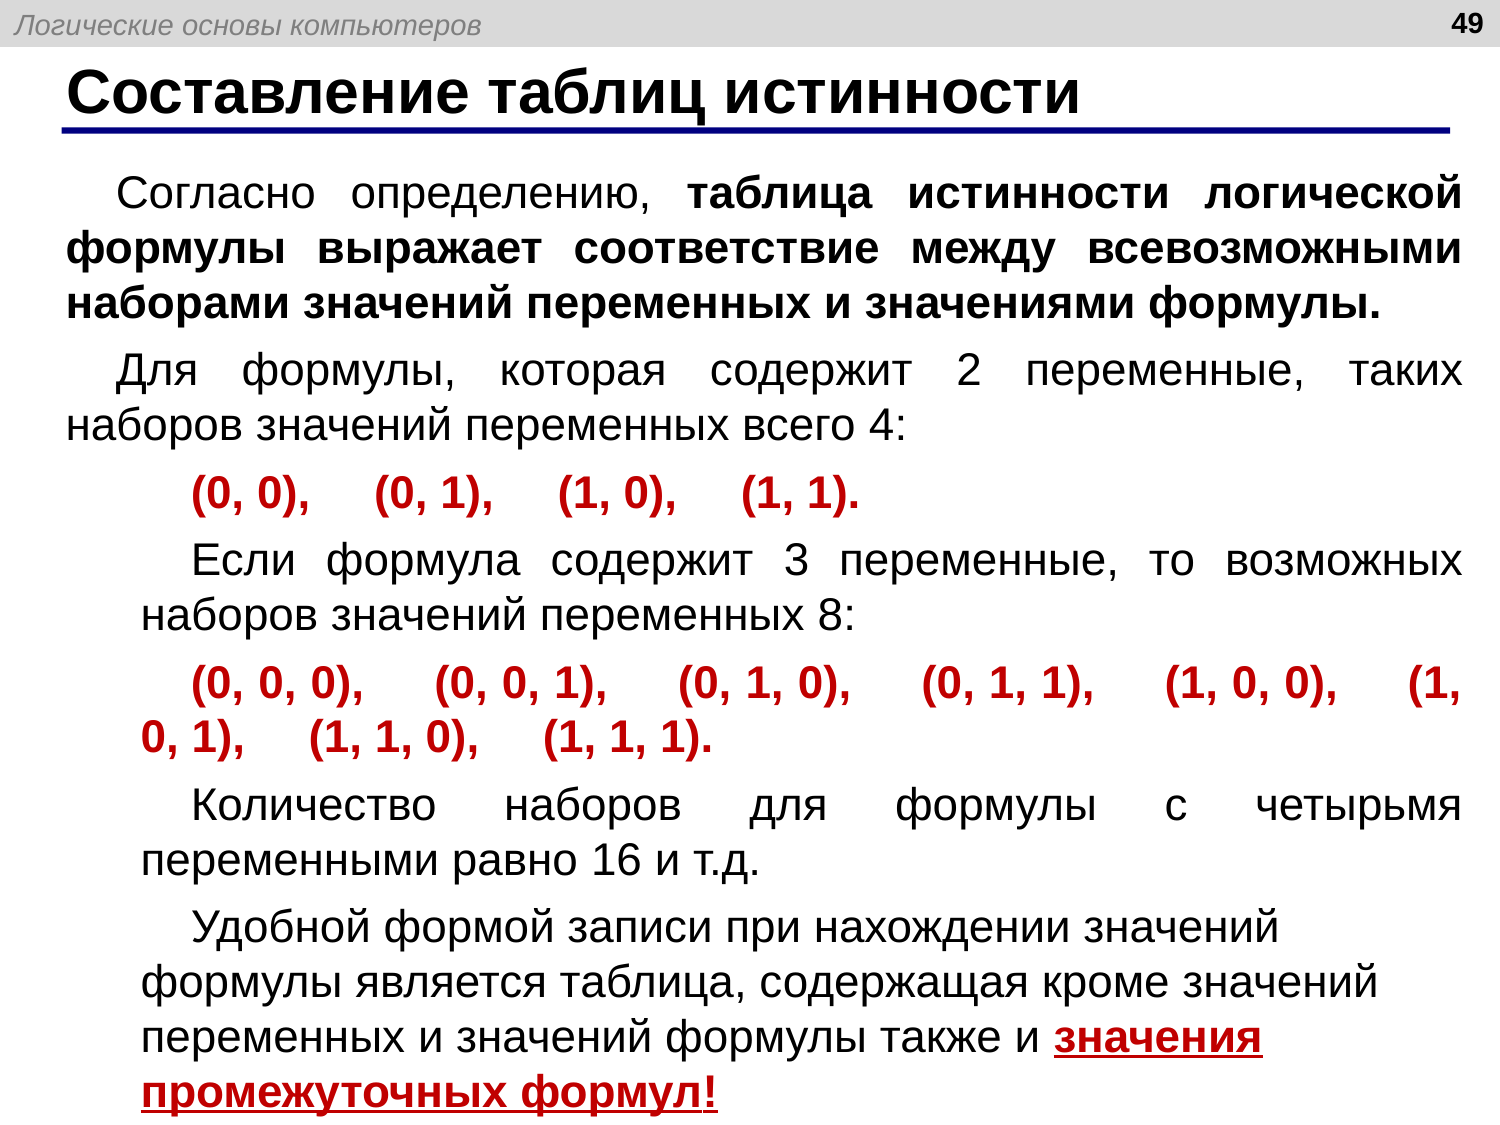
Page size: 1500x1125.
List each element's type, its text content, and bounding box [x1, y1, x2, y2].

title Составление таблиц истинности [50, 49, 1425, 127]
text_box Согласно определению, таблица истинности логической формулы выражает соответствие между всевозможными наборами значений переменных и значениями формулы. Для формулы, которая содержит 2 переменные, таких наборов значений переменных всего 4: (0, 0), (0, 1), (1, 0), (1, 1). Если формула содержит 3 переменные, то возможных наборов значений переменных 8: (0, 0, 0), (0, 0, 1), (0, 1, 0), (0, 1, 1), (1, 0, 0), (1, 0, 1), (1, 1, 0), (1, 1, 1). Количество наборов для формулы с четырьмя переменными равно 16 и т.д. Удобной формой записи при нахождении значений формулы является таблица, содержащая кроме значений переменных и значений формулы также и значения промежуточных формул! [50, 154, 1478, 1125]
slide_number 49 [1148, 0, 1500, 75]
